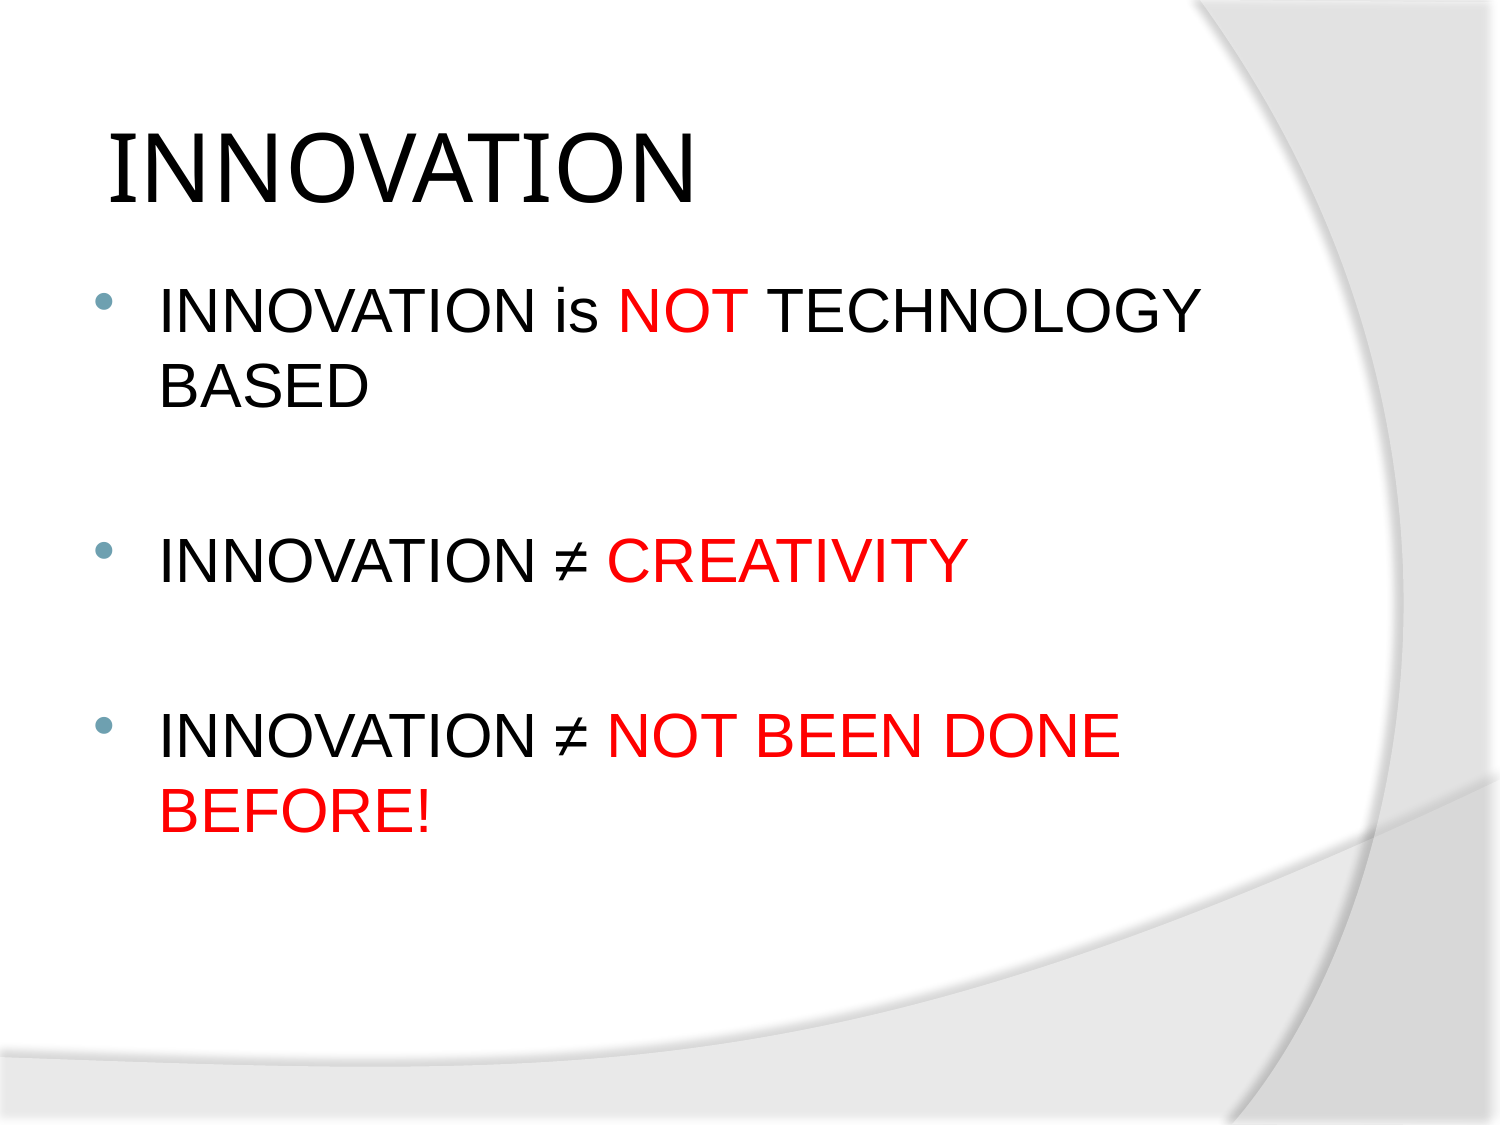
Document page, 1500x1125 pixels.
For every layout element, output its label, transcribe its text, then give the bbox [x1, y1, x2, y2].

list INNOVATION is NOT TECHNOLOGY BASED INNOVATION ≠ CREATIVITY INNOVATION ≠ NOT BEEN DONE BEFORE! [75, 262, 1300, 1005]
text_box INNOVATION [99, 70, 1325, 258]
